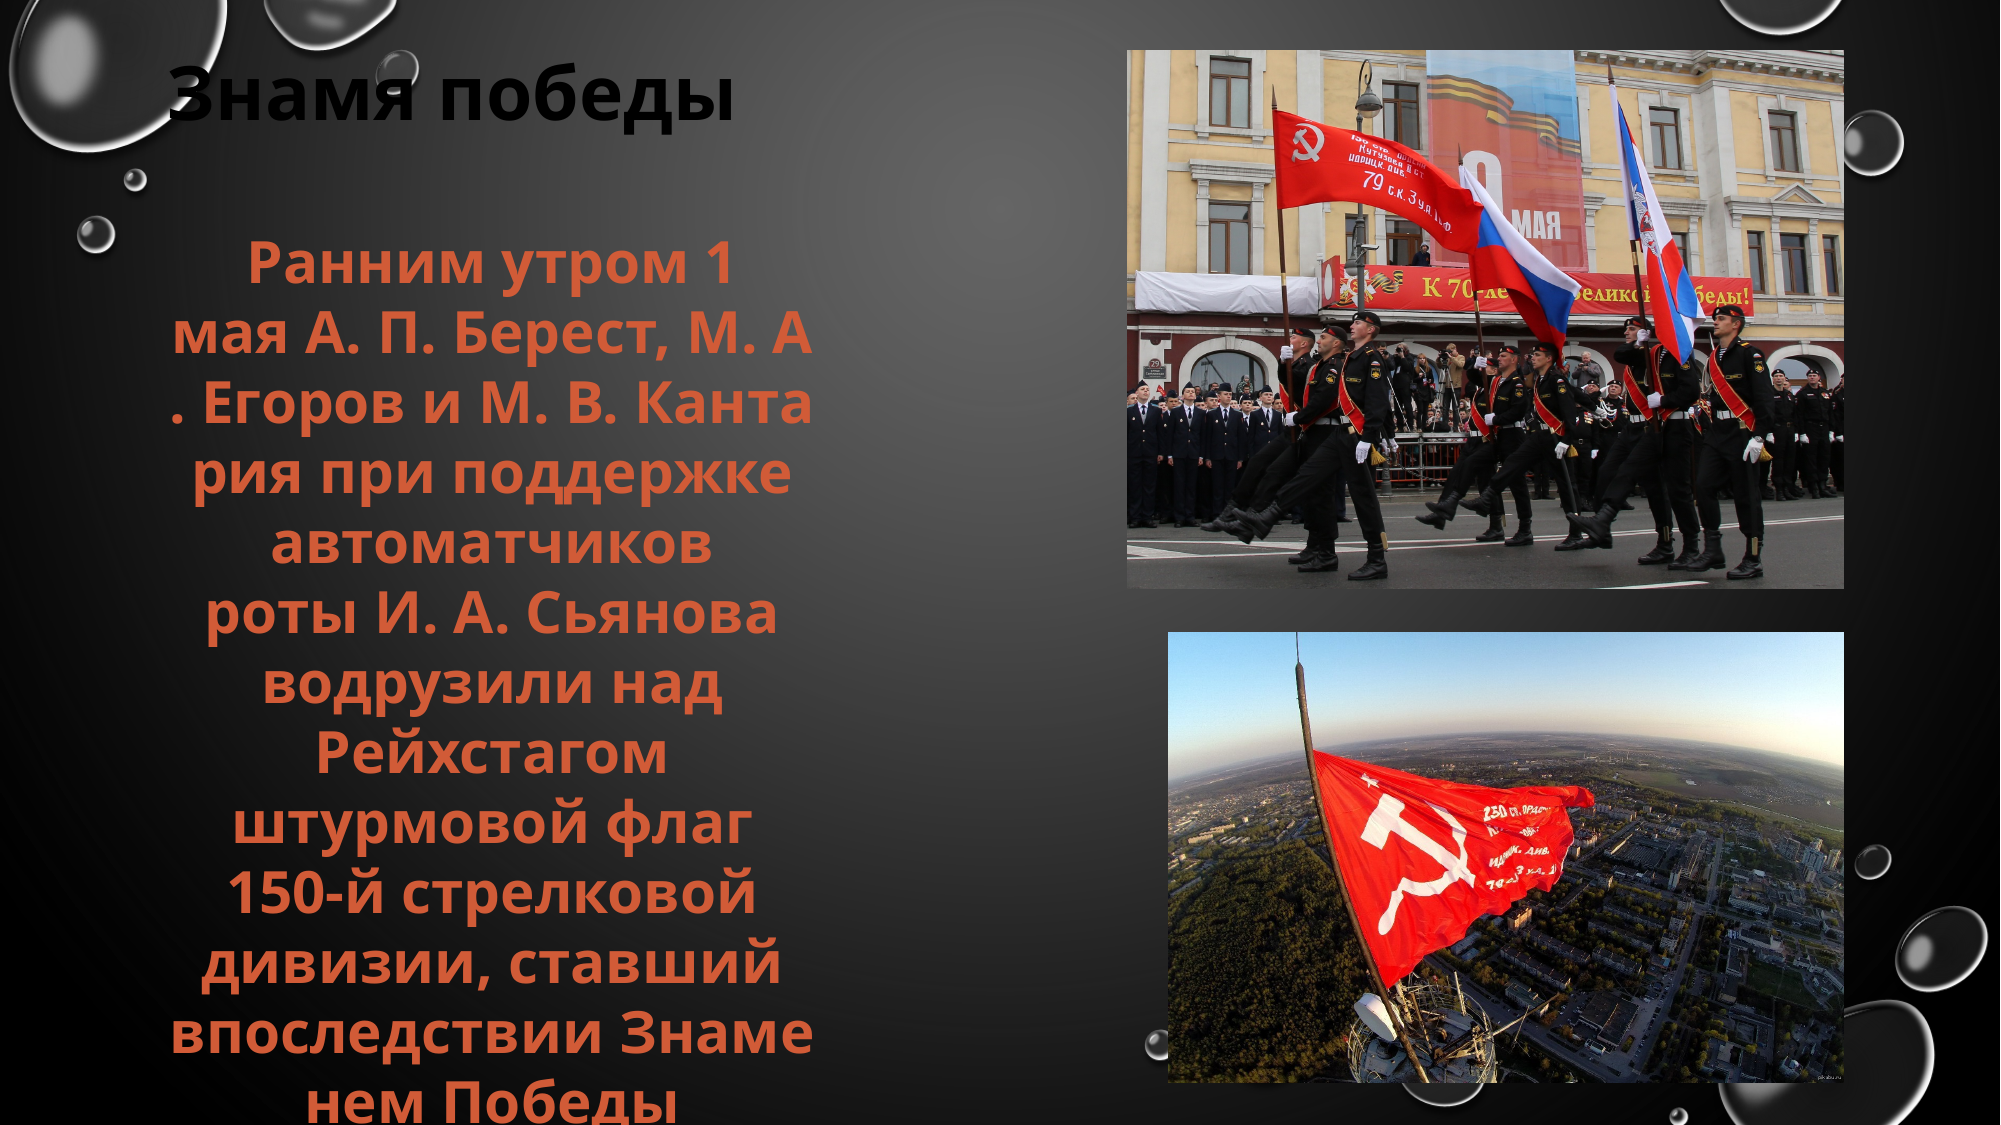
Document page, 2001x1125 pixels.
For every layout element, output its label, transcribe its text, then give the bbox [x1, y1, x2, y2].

picture [0, 0, 2000, 1125]
text_box Знамя победы Ранним утром 1 мая А. П. Берест, М. А. Егоров и М. В. Кантария при поддержке автоматчиков роты И. А. Сьянова водрузили над Рейхстагом штурмовой флаг 150-й стрелковой дивизии, ставший впоследствии Знаменем Победы [152, 37, 833, 1125]
